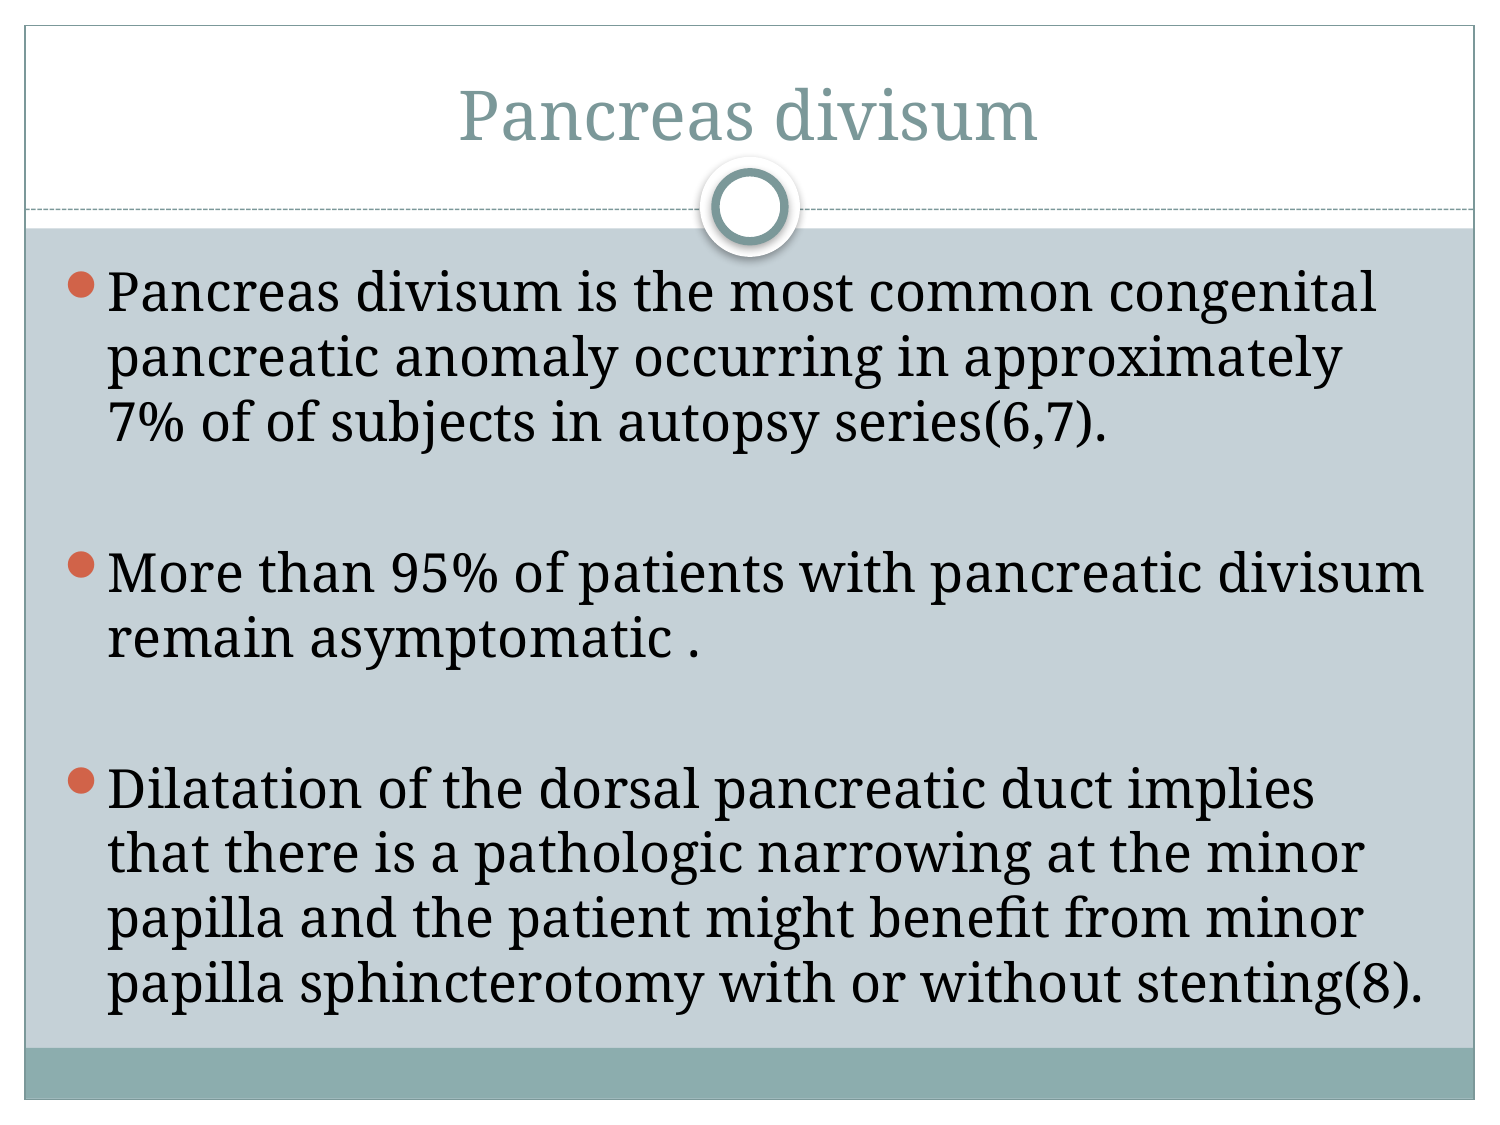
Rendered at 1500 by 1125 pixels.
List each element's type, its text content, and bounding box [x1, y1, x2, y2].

list Pancreas divisum is the most common congenital pancreatic anomaly occurring in approximately 7% of of subjects in autopsy series(6,7). More than 95% of patients with pancreatic divisum remain asymptomatic . Dilatation of the dorsal pancreatic duct implies that there is a pathologic narrowing at the minor papilla and the patient might benefit from minor papilla sphincterotomy with or without stenting(8). [49, 250, 1445, 1075]
title Pancreas divisum [49, 37, 1450, 162]
